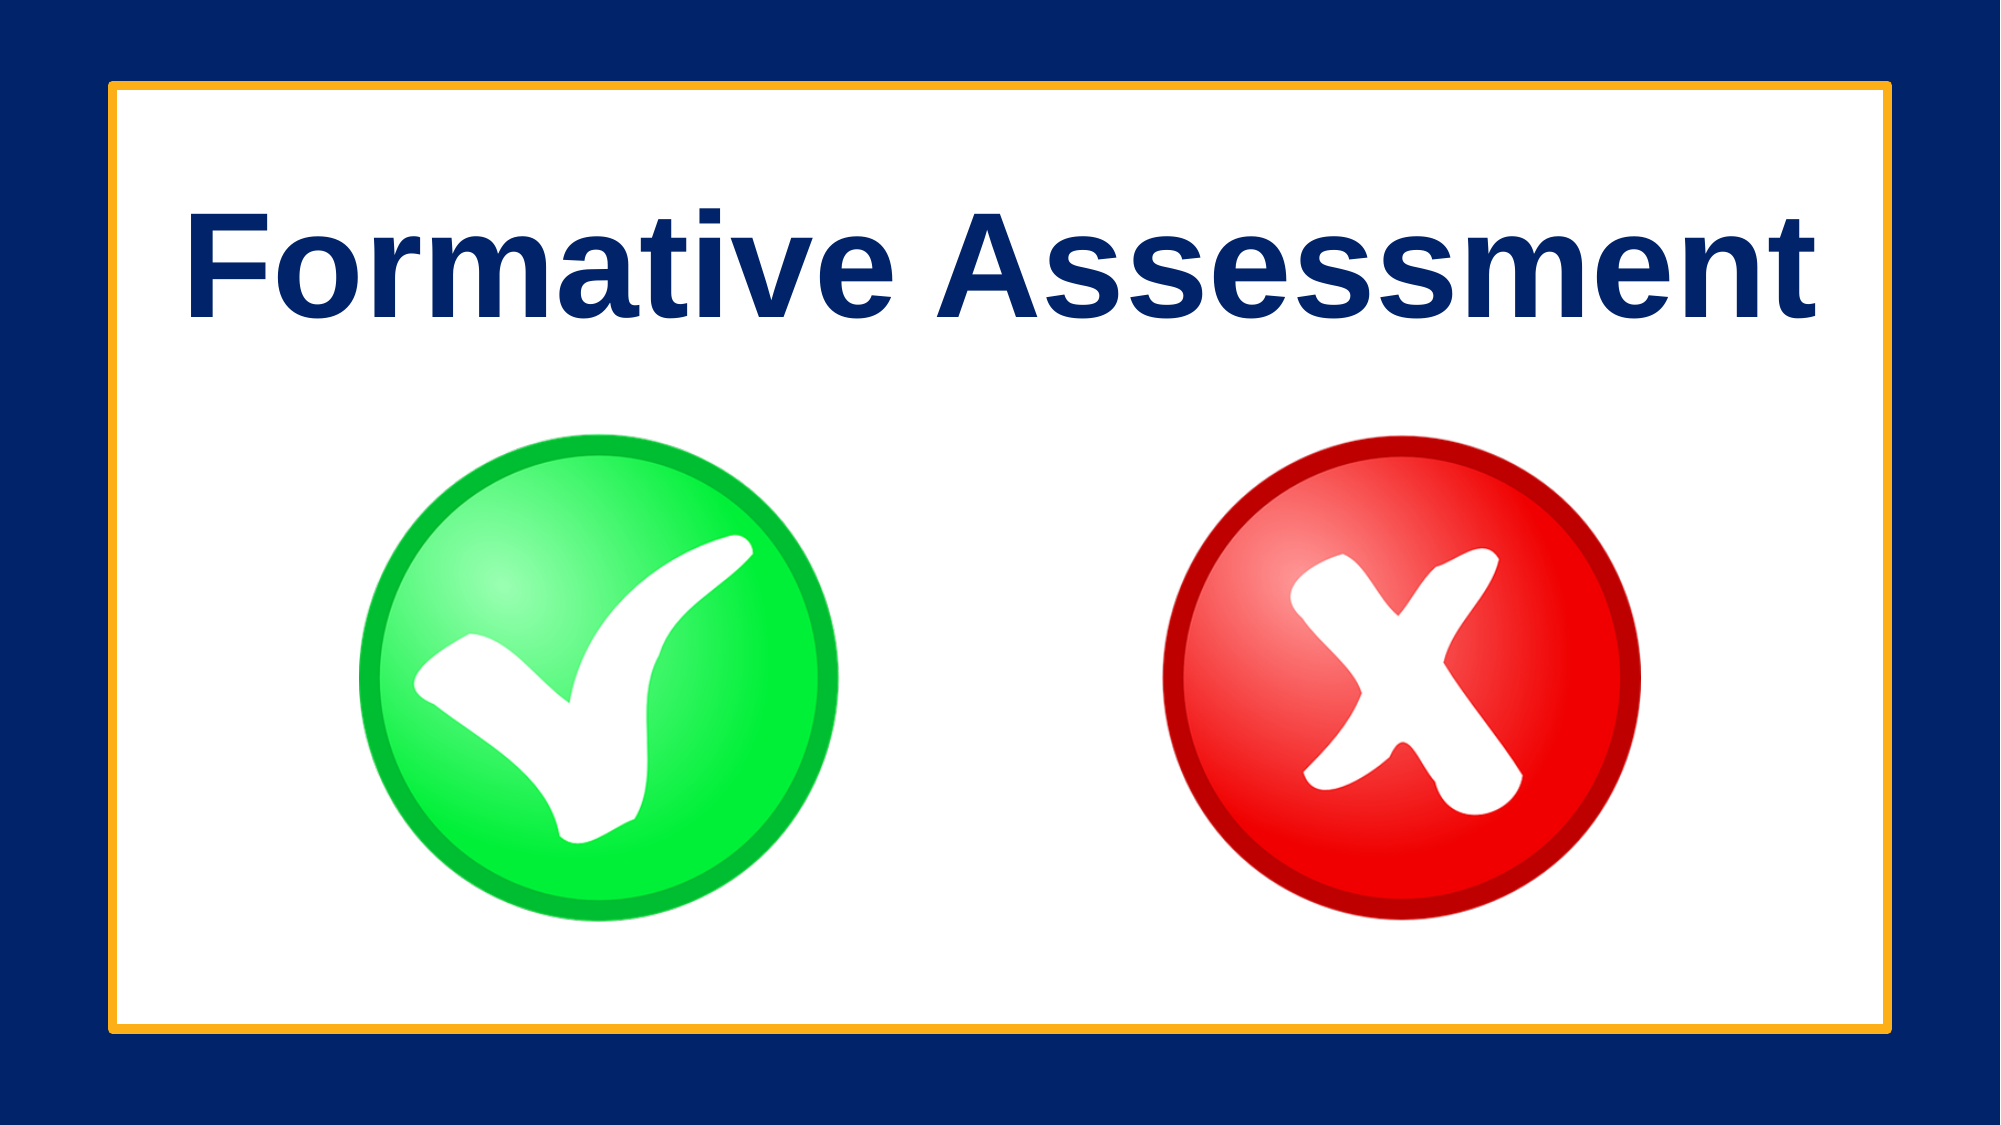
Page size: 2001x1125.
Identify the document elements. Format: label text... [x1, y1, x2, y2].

text_box [112, 85, 1888, 1030]
picture [1160, 432, 1641, 923]
picture [358, 432, 840, 923]
text_box Formative Assessment [131, 160, 1869, 356]
